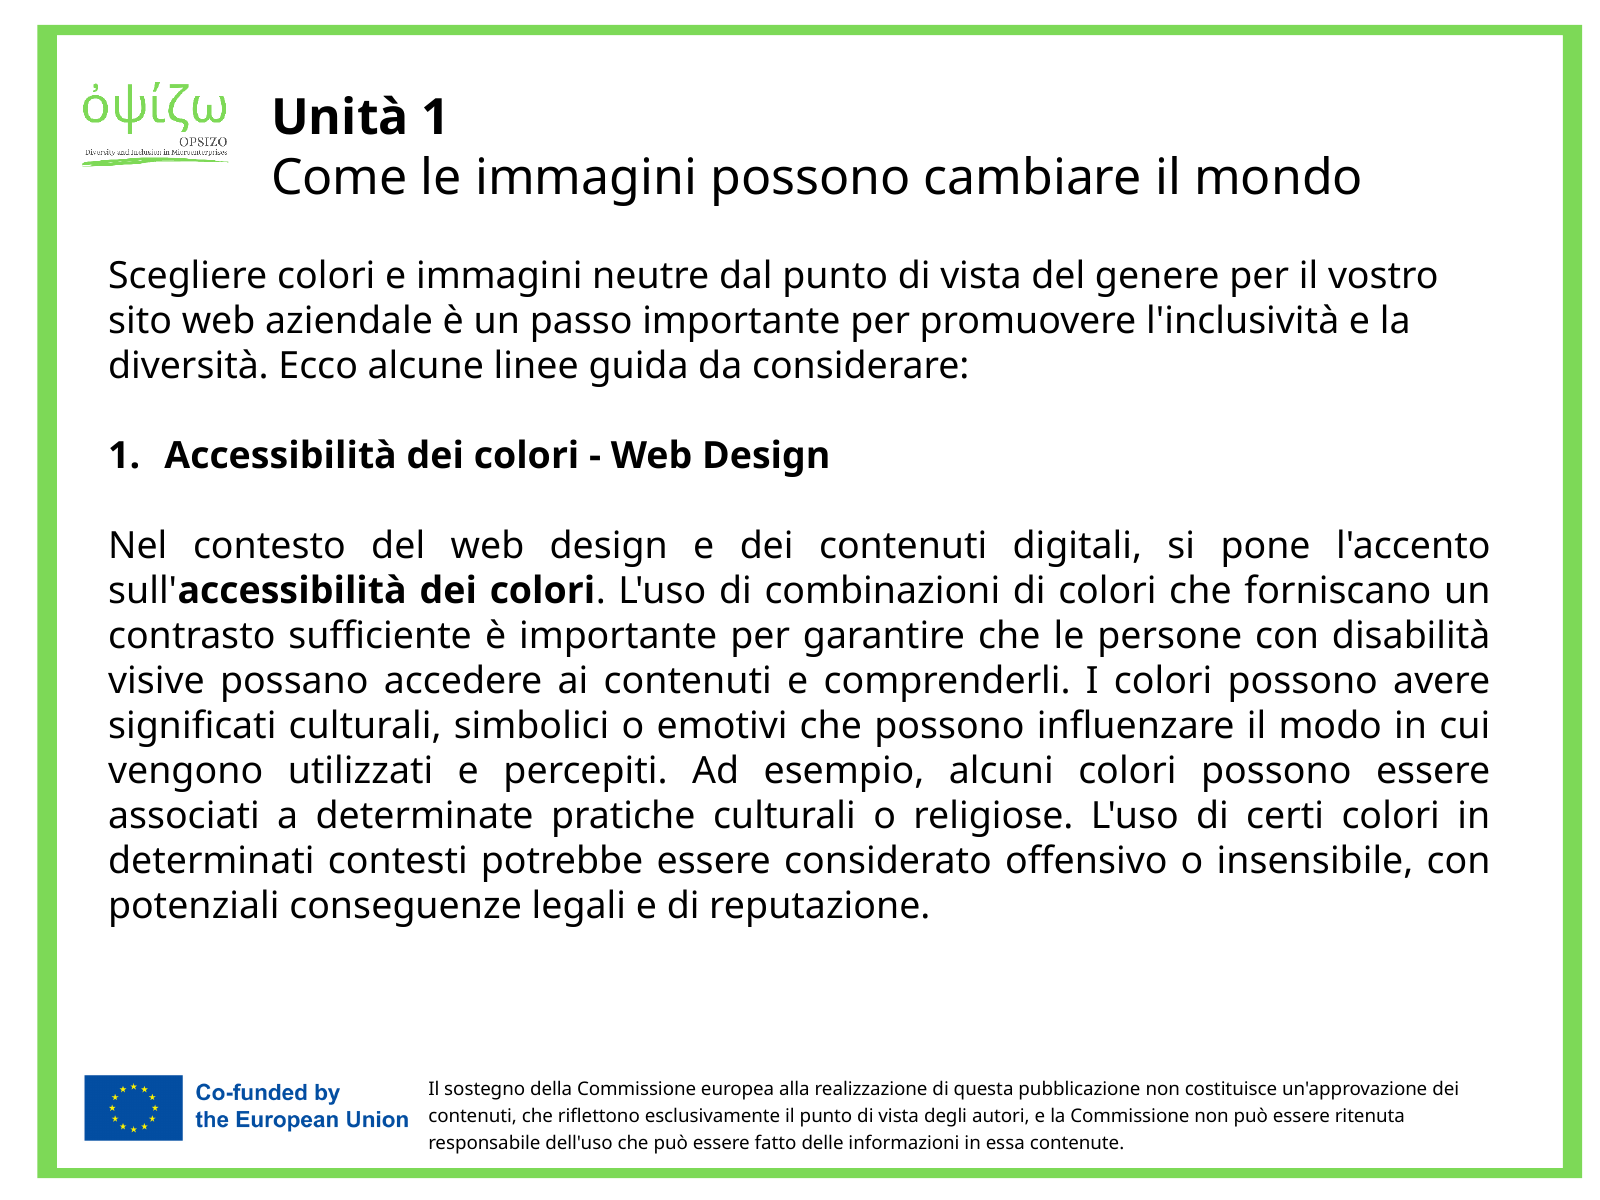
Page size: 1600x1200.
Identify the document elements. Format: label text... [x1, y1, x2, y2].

text_box Unità 1 Come le immagini possono cambiare il mondo [256, 76, 1381, 243]
picture [80, 58, 231, 210]
text_box [37, 24, 1583, 1179]
picture [80, 1071, 433, 1146]
text_box Il sostegno della Commissione europea alla realizzazione di questa pubblicazione non costituisce un'approvazione dei contenuti, che riflettono esclusivamente il punto di vista degli autori, e la Commissione non può essere ritenuta responsabile dell'uso che può essere fatto delle informazioni in essa contenute. [431, 1069, 1520, 1154]
text_box Scegliere colori e immagini neutre dal punto di vista del genere per il vostro sito web aziendale è un passo importante per promuovere l'inclusività e la diversità. Ecco alcune linee guida da considerare: Accessibilità dei colori - Web Design Nel contesto del web design e dei contenuti digitali, si pone l'accento sull'accessibilità dei colori. L'uso di combinazioni di colori che forniscano un contrasto sufficiente è importante per garantire che le persone con disabilità visive possano accedere ai contenuti e comprenderli. I colori possono avere significati culturali, simbolici o emotivi che possono influenzare il modo in cui vengono utilizzati e percepiti. Ad esempio, alcuni colori possono essere associati a determinate pratiche culturali o religiose. L'uso di certi colori in determinati contesti potrebbe essere considerato offensivo o insensibile, con potenziali conseguenze legali e di reputazione. [93, 243, 1507, 934]
